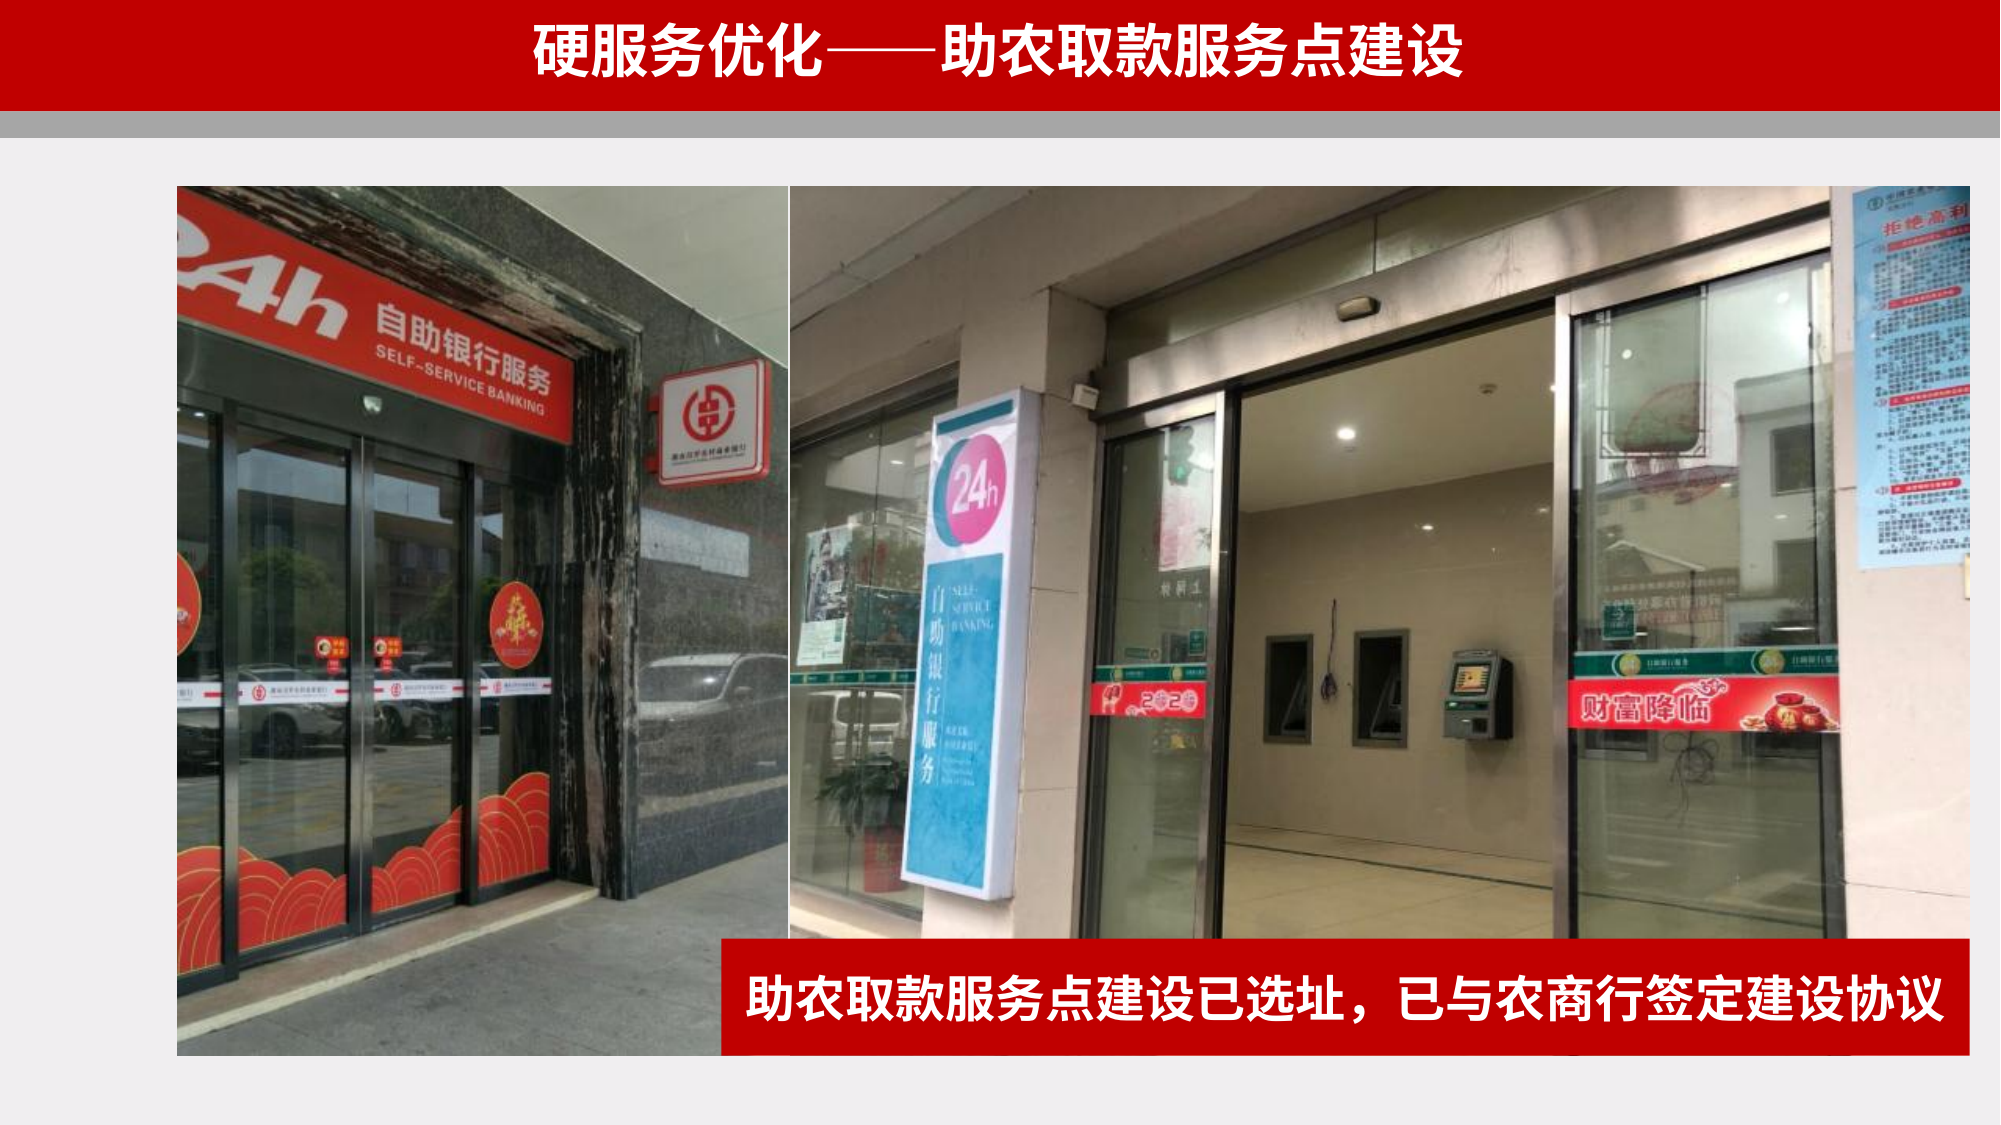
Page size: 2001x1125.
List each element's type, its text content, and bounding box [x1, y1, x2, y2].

picture [790, 186, 1970, 1056]
text_box 硬服务优化——助农取款服务点建设 [517, 6, 1606, 92]
text_box [0, 0, 2000, 110]
text_box [0, 110, 2000, 139]
picture [177, 186, 788, 1056]
